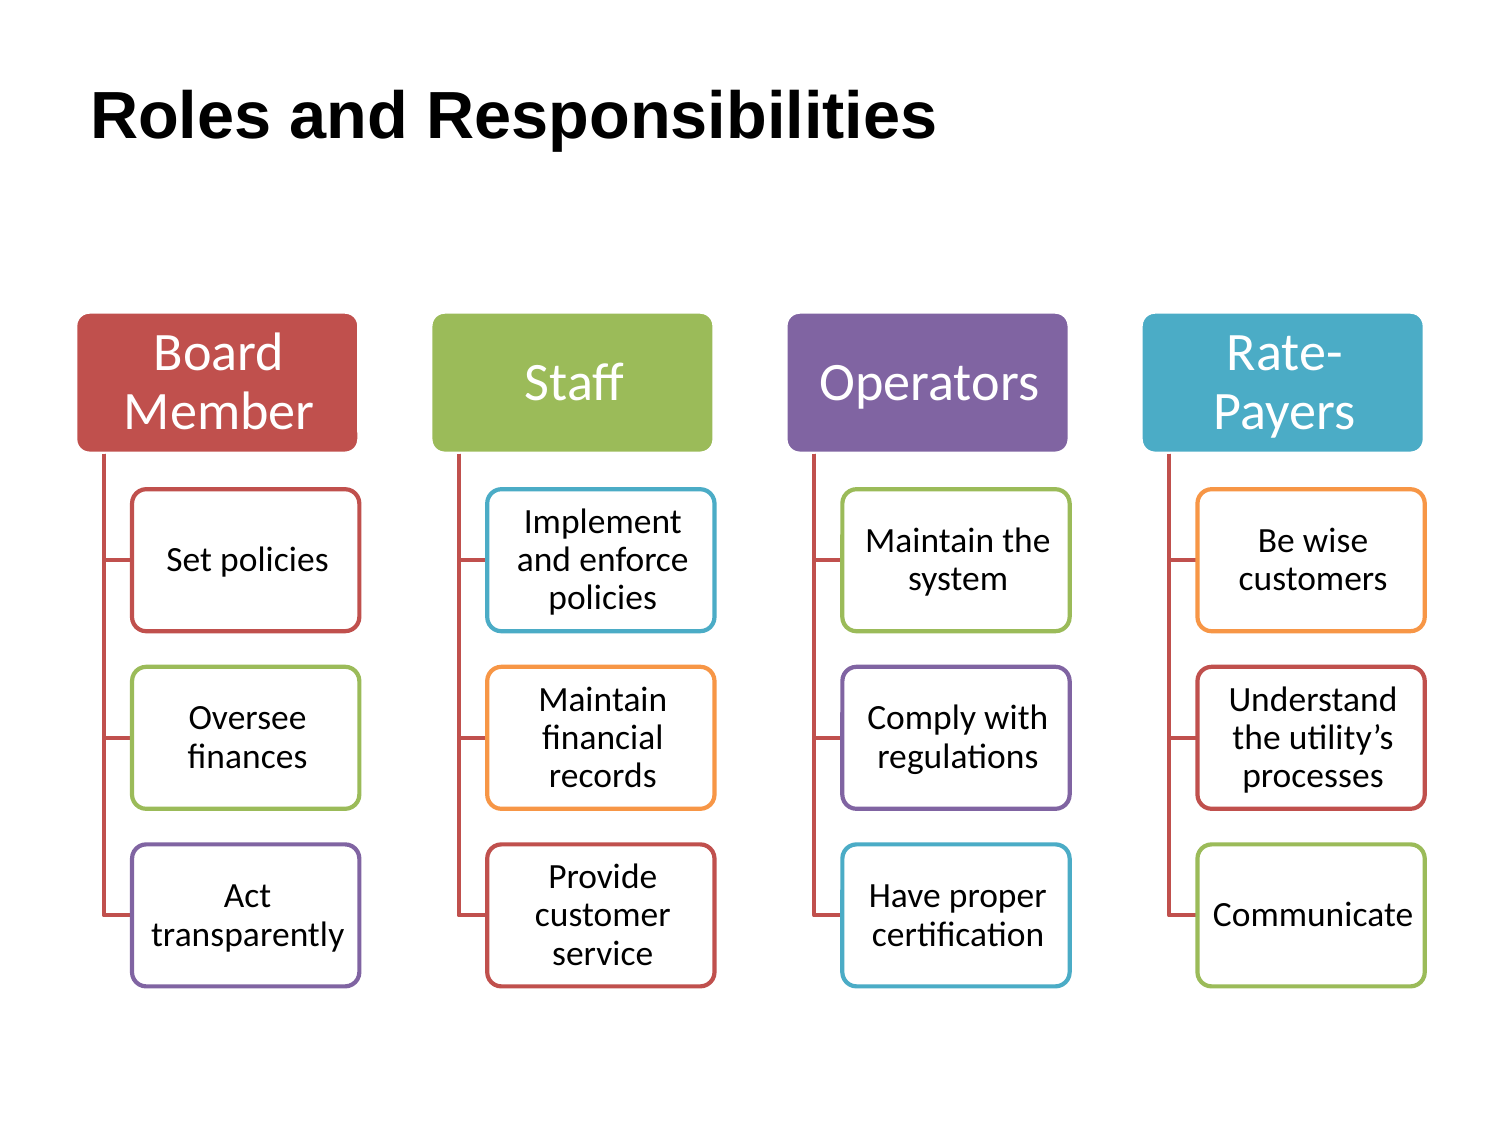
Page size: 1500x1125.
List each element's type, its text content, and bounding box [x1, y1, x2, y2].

title Roles and Responsibilities [75, 18, 1425, 190]
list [74, 190, 1426, 1108]
